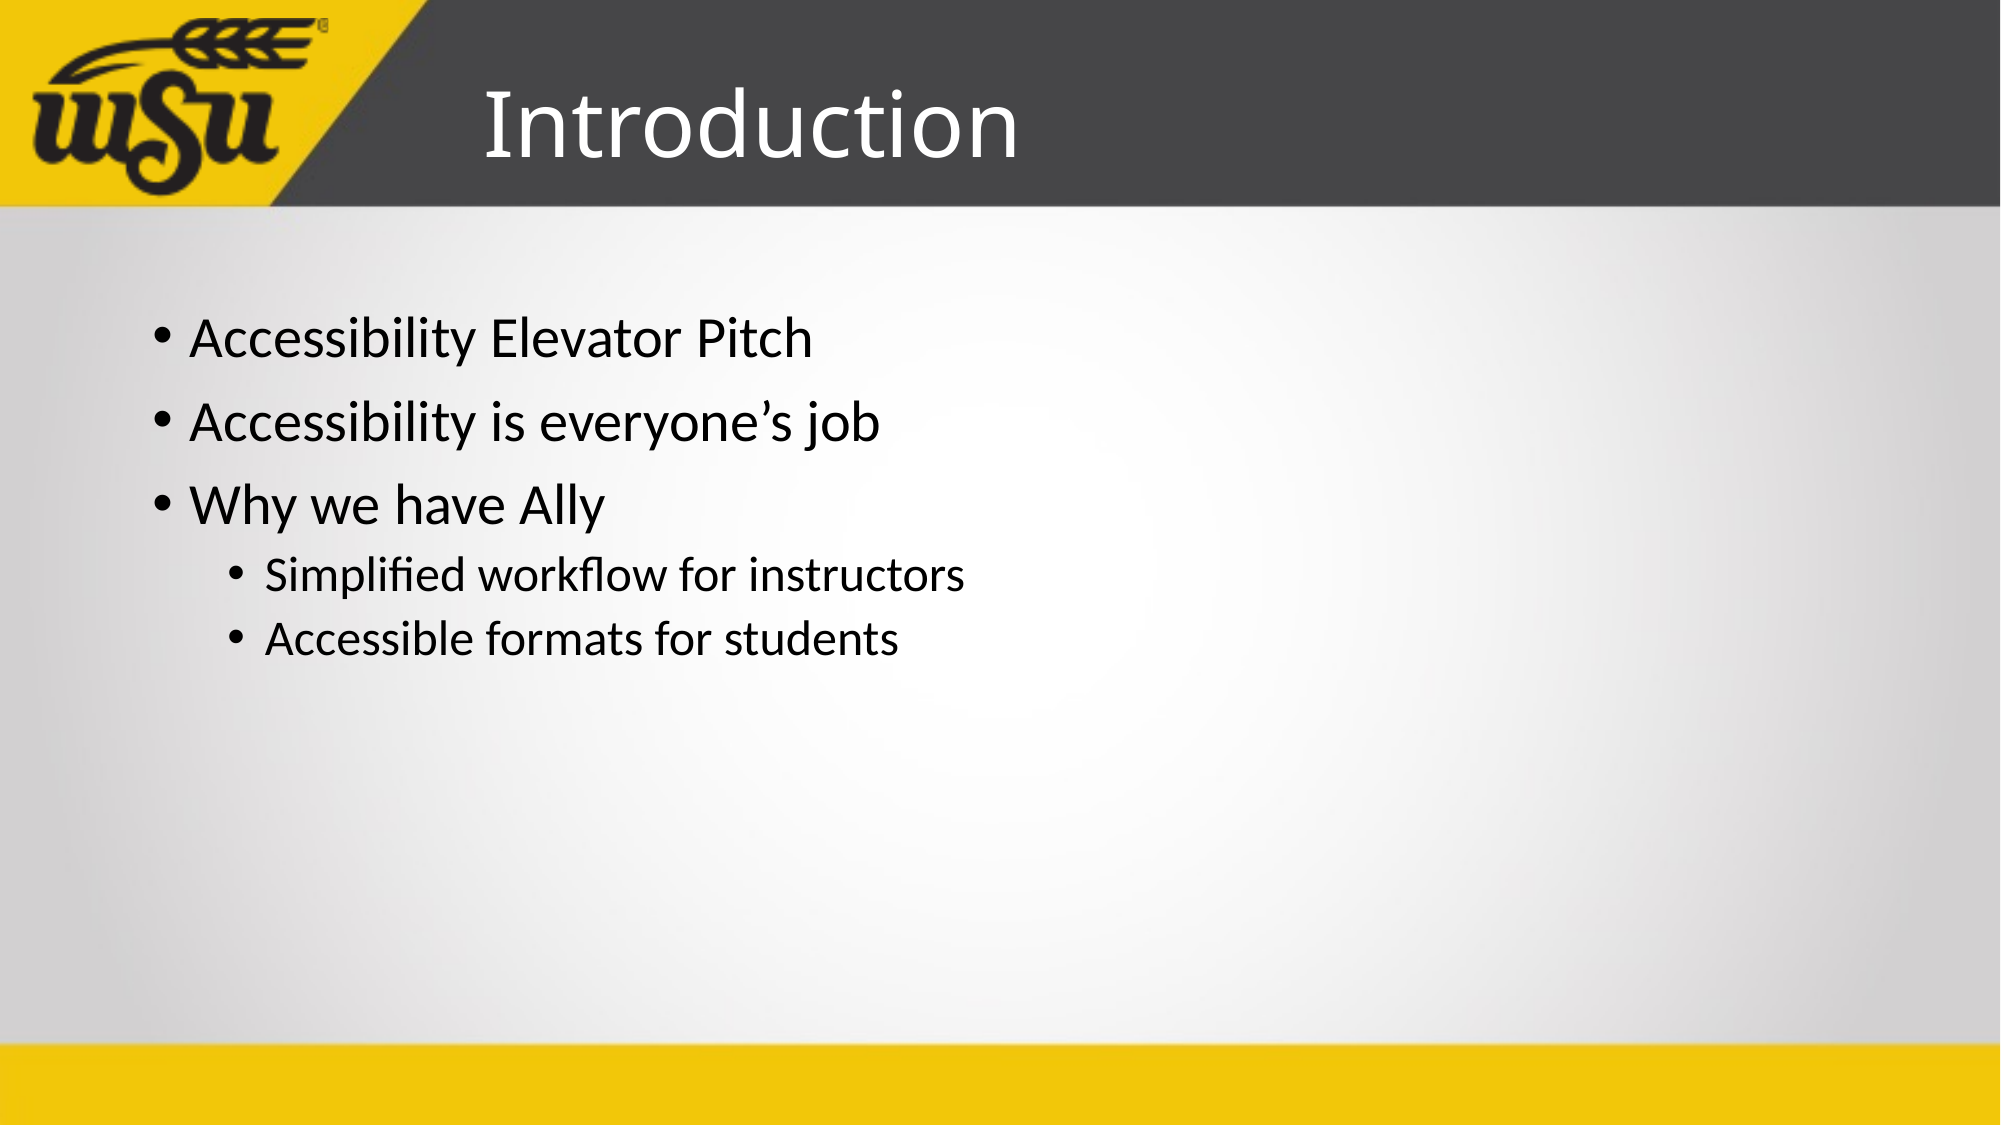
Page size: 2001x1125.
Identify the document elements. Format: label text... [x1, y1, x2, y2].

title Introduction [468, 49, 1864, 207]
list Accessibility Elevator Pitch Accessibility is everyone’s job Why we have Ally Simplified workflow for instructors Accessible formats for students [137, 299, 1863, 1014]
